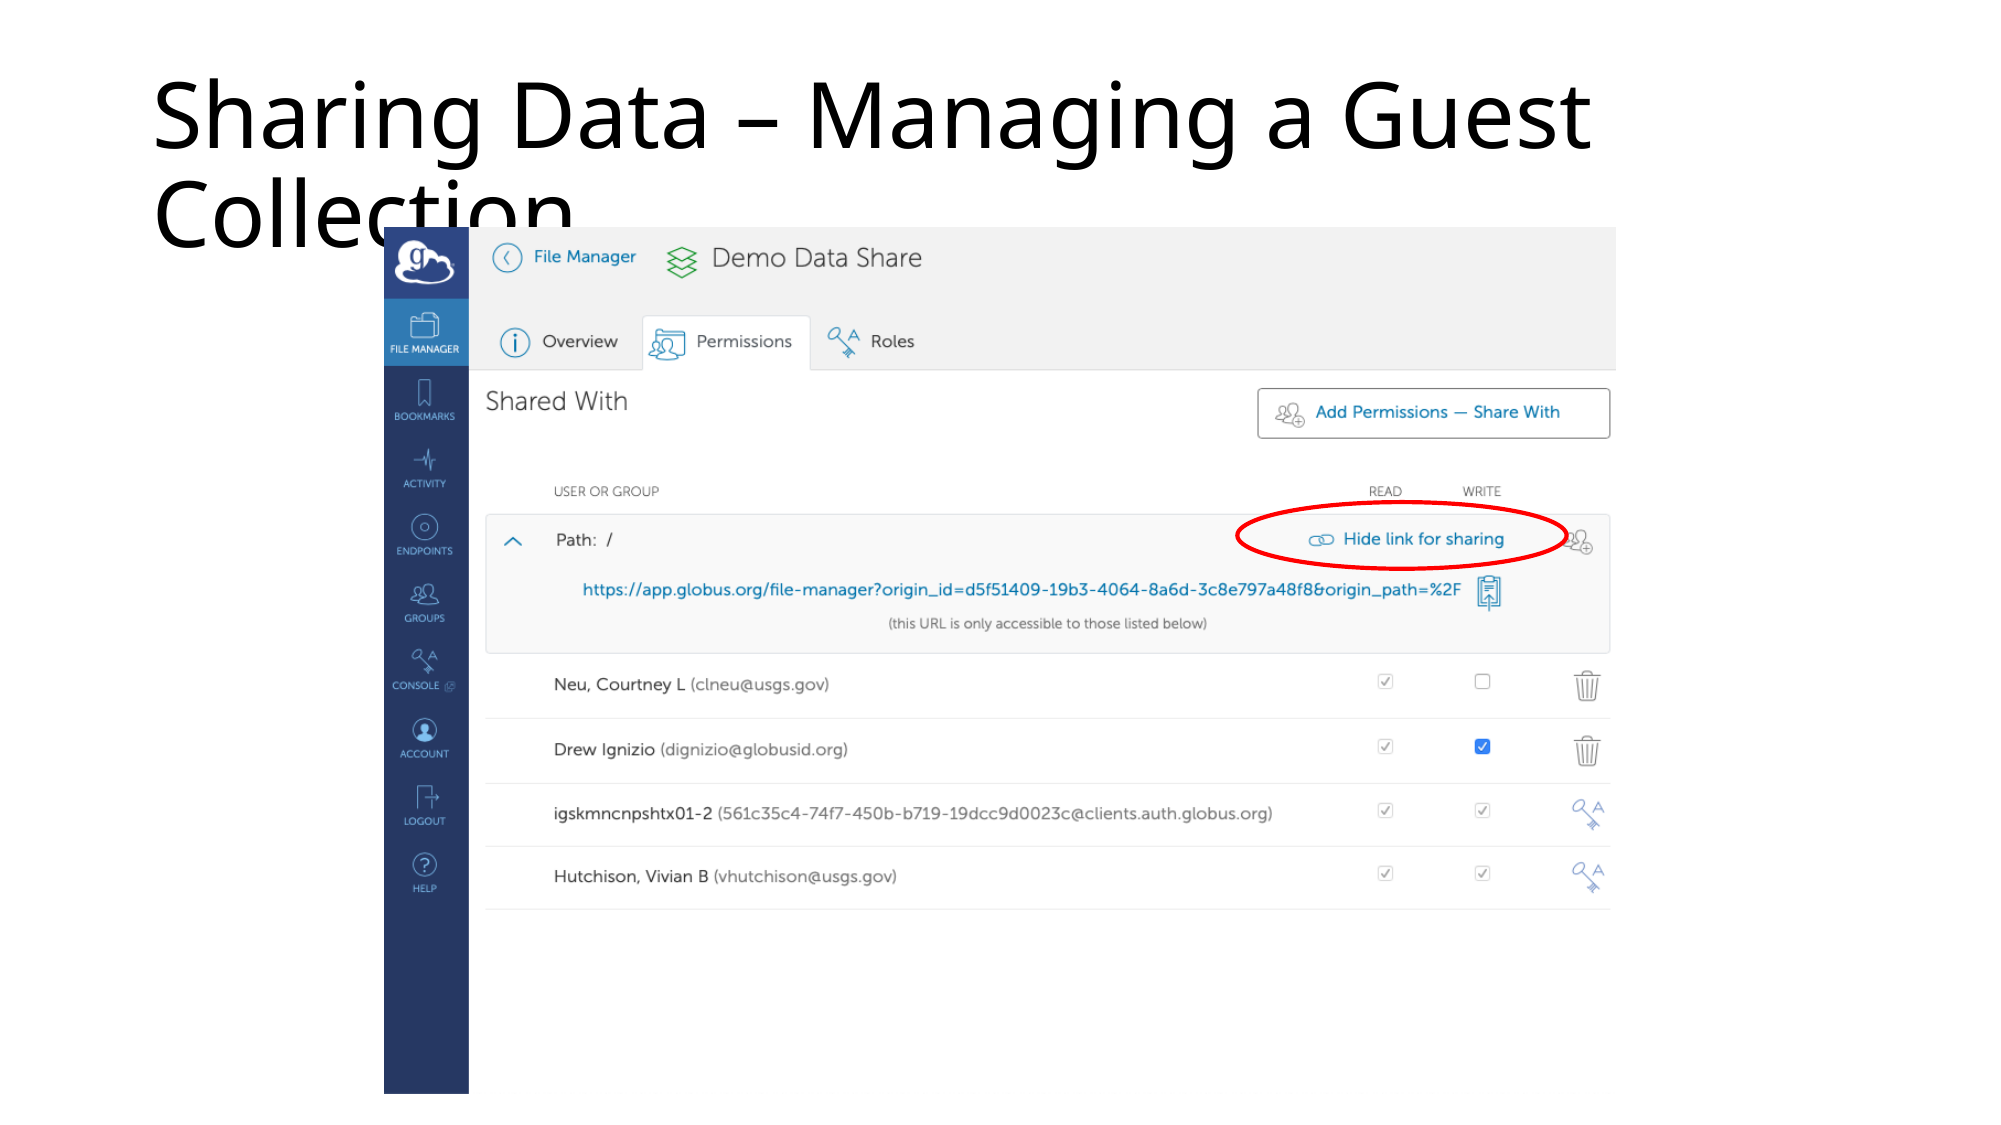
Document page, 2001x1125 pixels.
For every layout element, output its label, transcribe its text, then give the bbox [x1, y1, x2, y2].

title Sharing Data – Managing a Guest Collection [137, 59, 1863, 278]
picture [384, 227, 1616, 1094]
